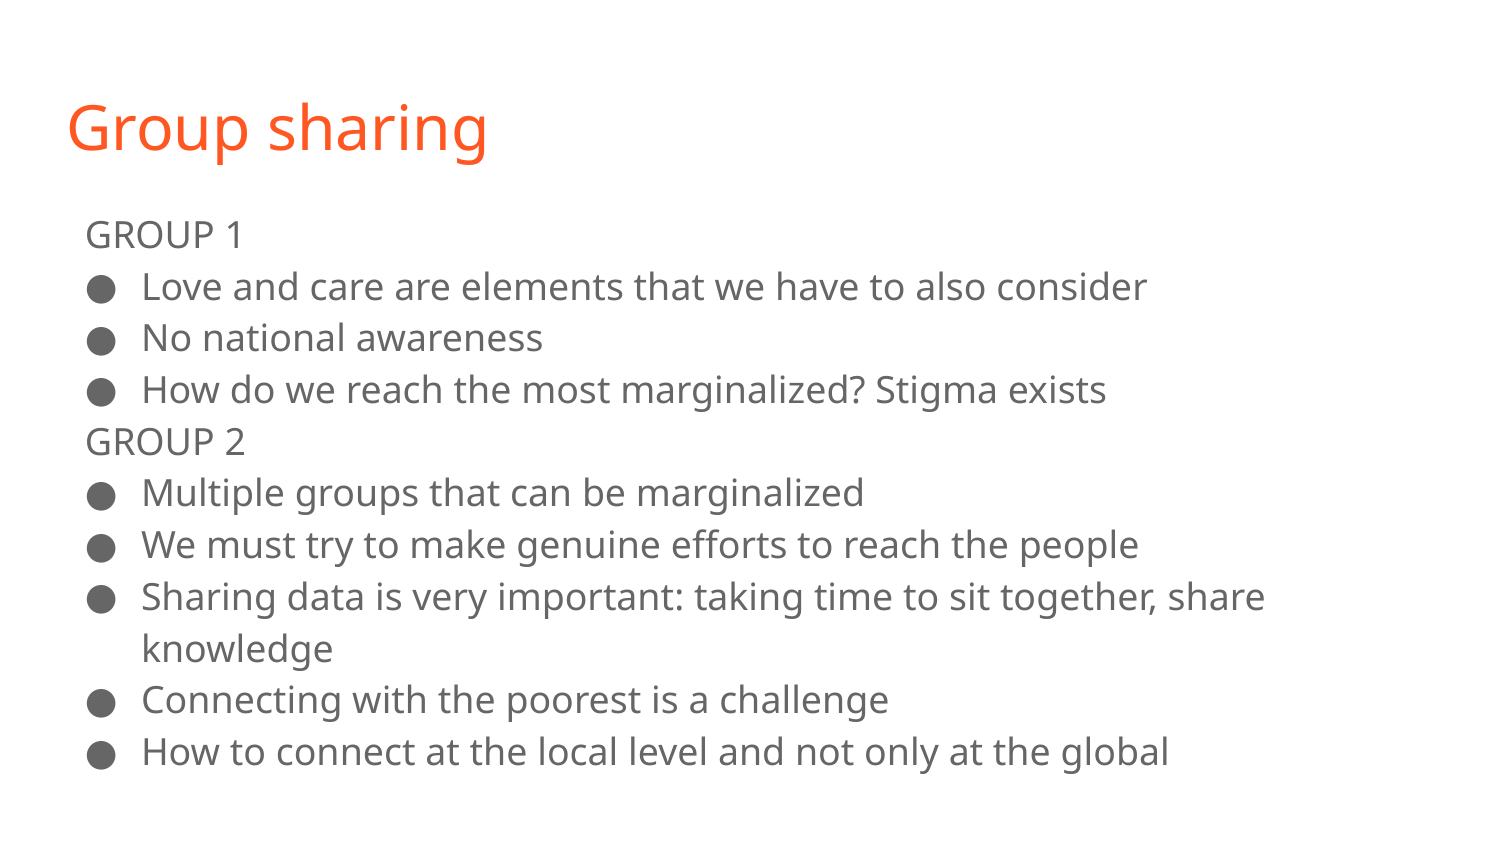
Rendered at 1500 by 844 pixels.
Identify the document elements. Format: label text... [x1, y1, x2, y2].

title Group sharing [51, 72, 1449, 167]
list GROUP 1 Love and care are elements that we have to also consider No national awareness How do we reach the most marginalized? Stigma exists GROUP 2 Multiple groups that can be marginalized We must try to make genuine efforts to reach the people Sharing data is very important: taking time to sit together, share knowledge Connecting with the poorest is a challenge How to connect at the local level and not only at the global [51, 189, 1449, 750]
